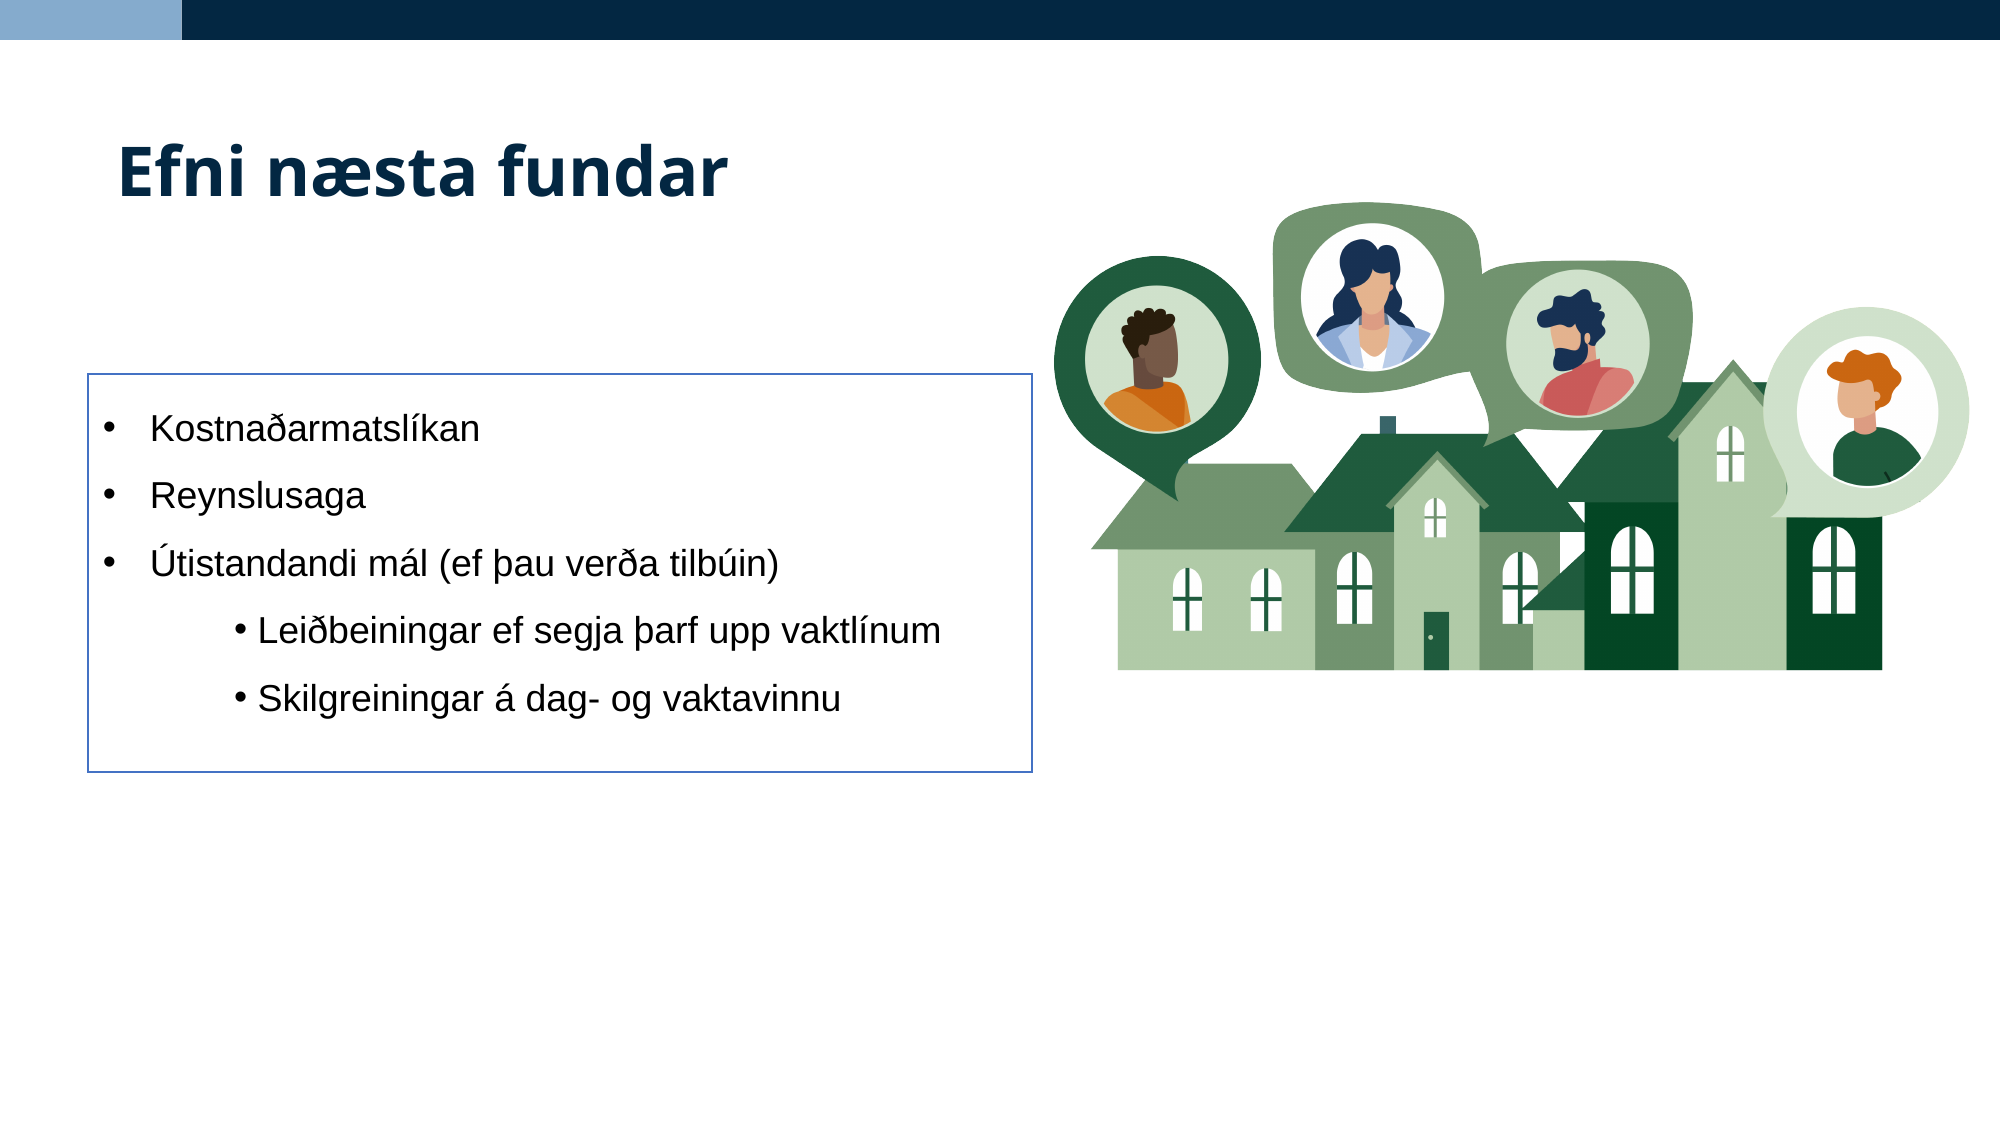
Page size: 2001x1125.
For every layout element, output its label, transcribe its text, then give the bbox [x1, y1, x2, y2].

picture [1032, 0, 2000, 952]
text_box Kostnaðarmatslíkan Reynslusaga Útistandandi mál (ef þau verða tilbúin) Leiðbeiningar ef segja þarf upp vaktlínum Skilgreiningar á dag- og vaktavinnu [87, 373, 1032, 773]
list Efni næsta fundar [101, 130, 1032, 260]
